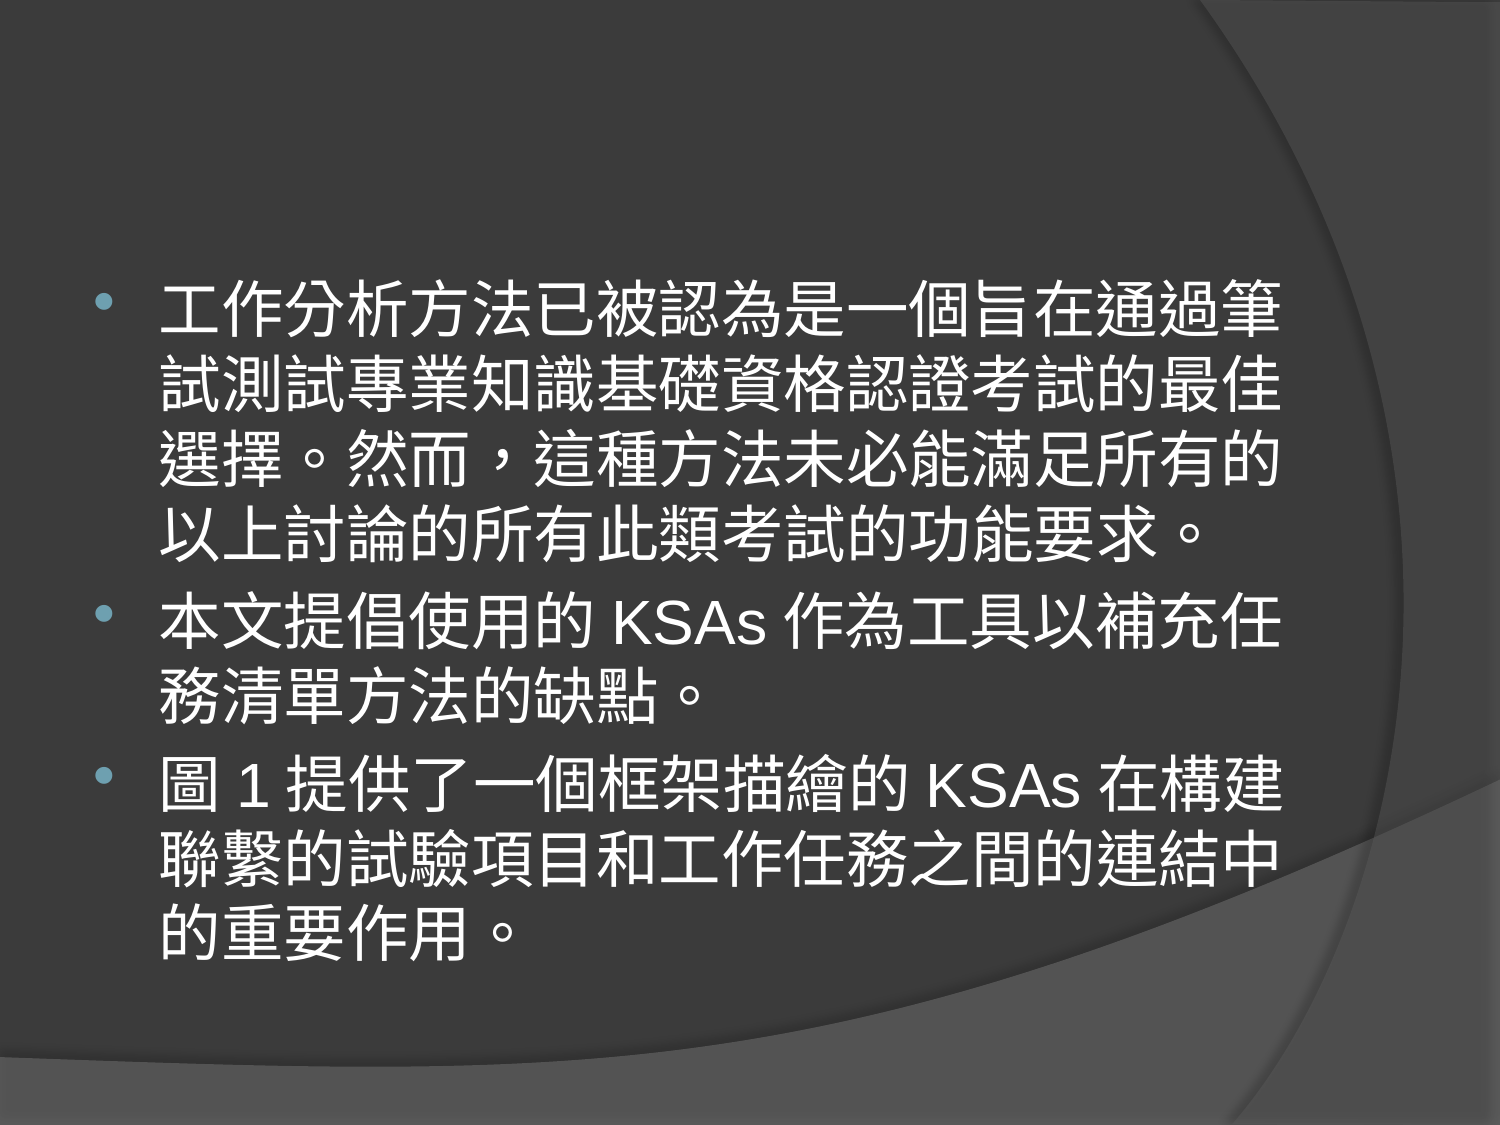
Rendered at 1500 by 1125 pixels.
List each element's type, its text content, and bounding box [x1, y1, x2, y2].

list 工作分析方法已被認為是一個旨在通過筆試測試專業知識基礎資格認證考試的最佳選擇。然而，這種方法未必能滿足所有的以上討論的所有此類考試的功能要求。 本文提倡使用的KSAs作為工具以補充任務清單方法的缺點。 圖1提供了一個框架描繪的KSAs在構建聯繫的試驗項目和工作任務之間的連結中的重要作用。 [75, 262, 1300, 1005]
